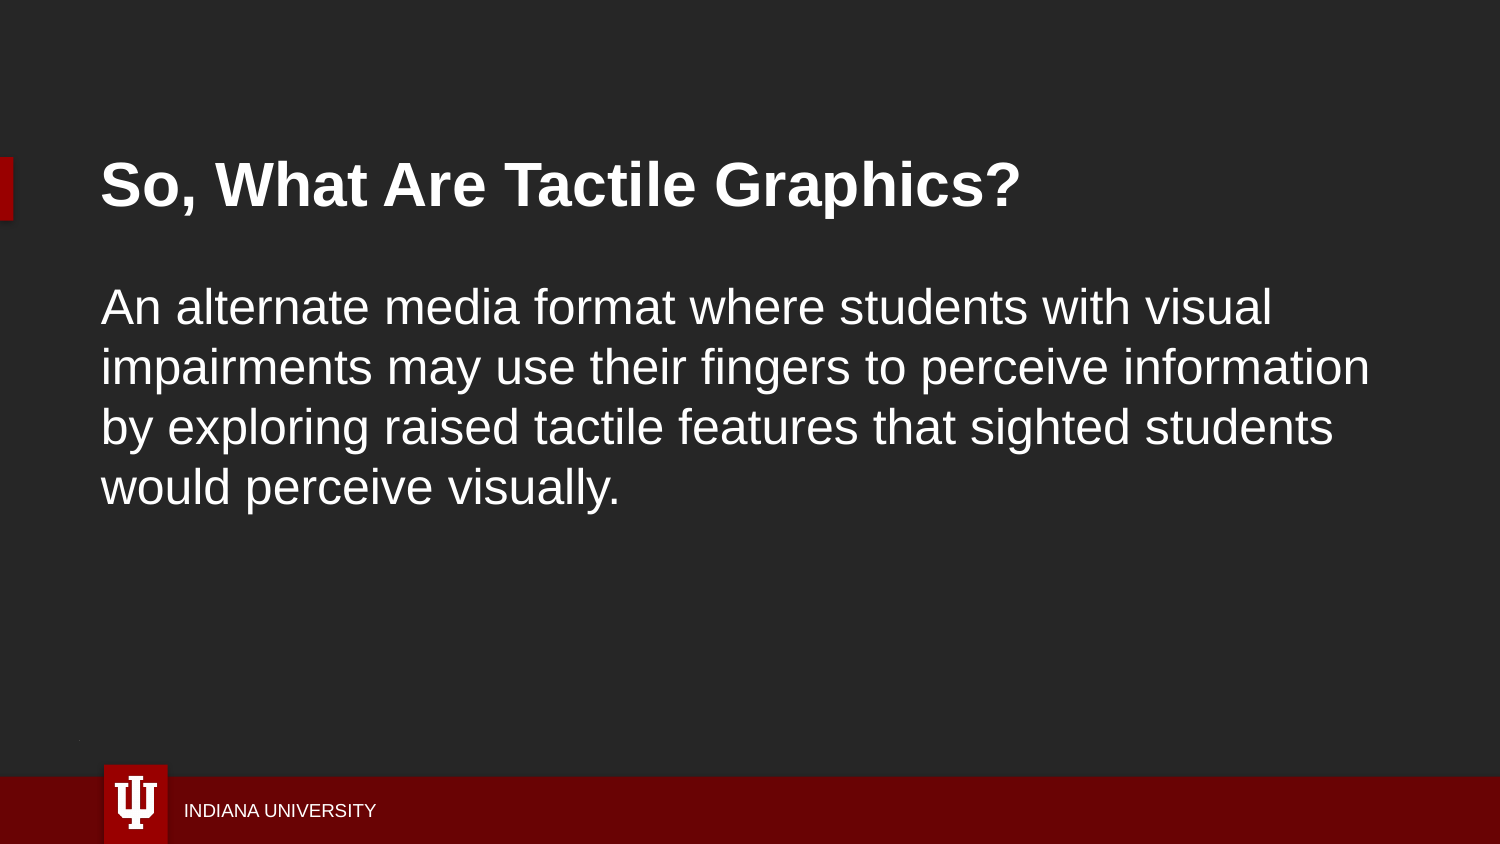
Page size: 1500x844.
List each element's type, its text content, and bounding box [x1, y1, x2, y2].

picture [79, 740, 192, 844]
title So, What Are Tactile Graphics? [85, 124, 1399, 240]
subtitle An alternate media format where students with visual impairments may use their fingers to perceive information by exploring raised tactile features that sighted students would perceive visually. [85, 267, 1400, 730]
